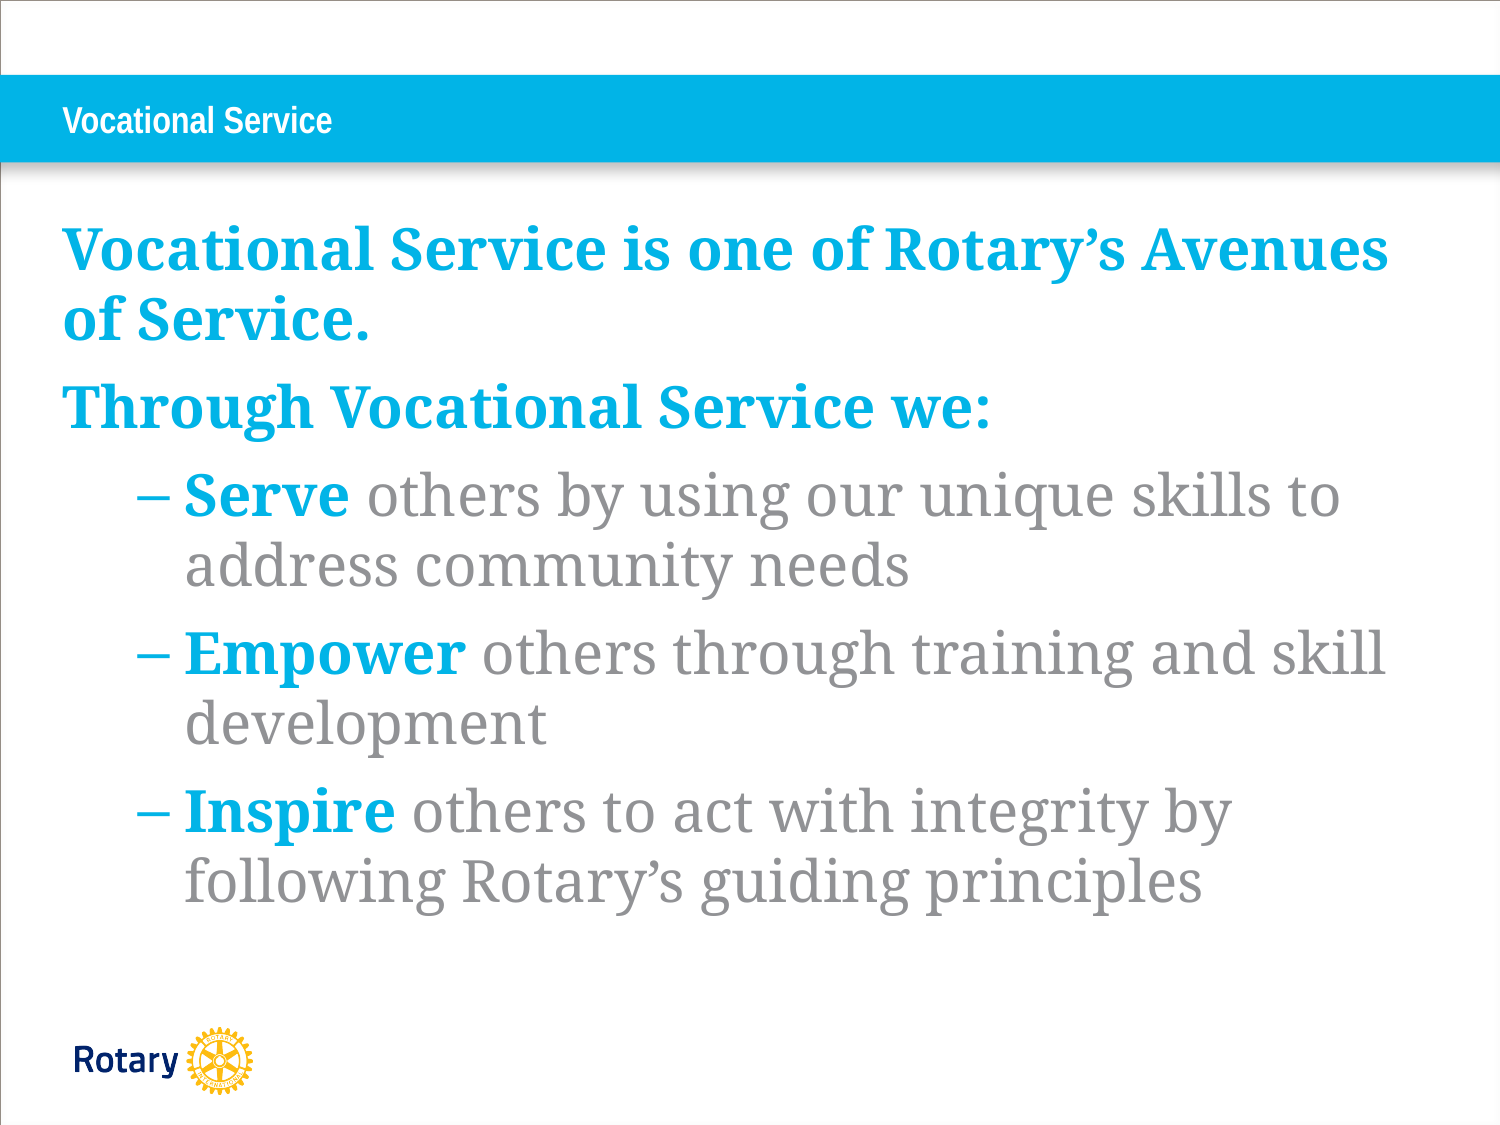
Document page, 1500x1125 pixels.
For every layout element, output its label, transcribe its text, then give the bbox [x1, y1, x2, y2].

title Vocational Service [62, 75, 1500, 163]
list Vocational Service is one of Rotary’s Avenues of Service. Through Vocational Service we: Serve others by using our unique skills to address community needs Empower others through training and skill development Inspire others to act with integrity by following Rotary’s guiding principles [62, 212, 1400, 925]
picture [75, 1027, 253, 1095]
